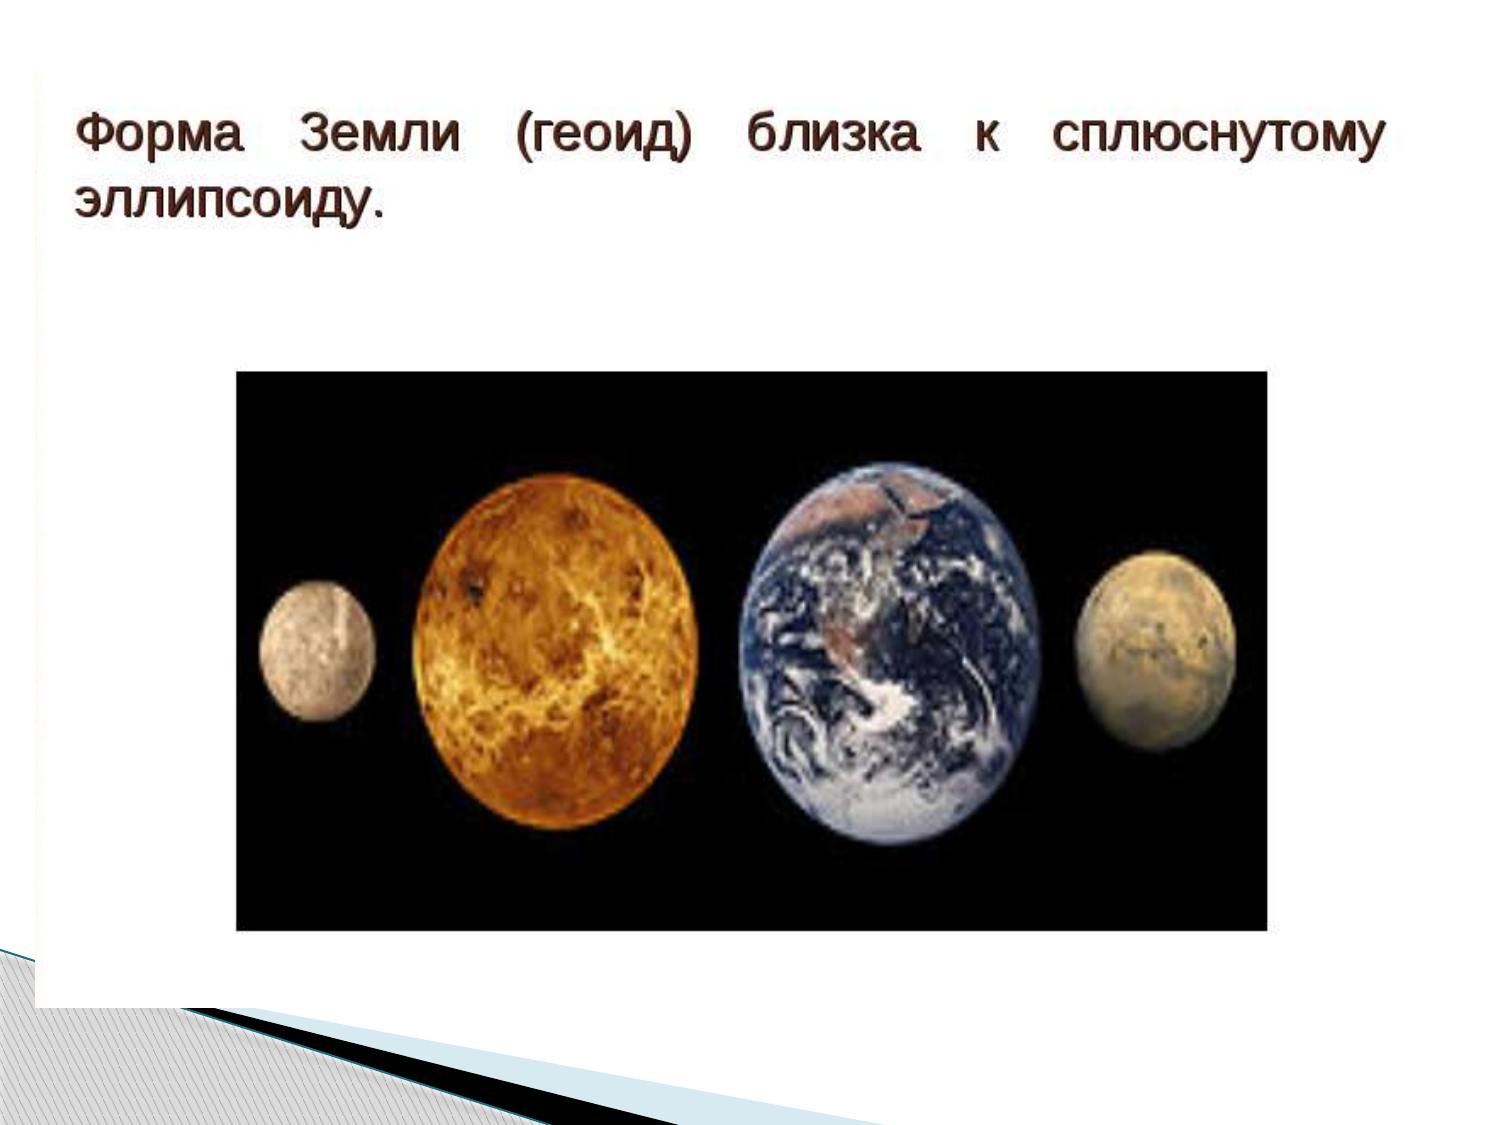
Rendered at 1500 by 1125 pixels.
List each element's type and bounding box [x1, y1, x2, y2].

picture [34, 70, 1414, 1009]
